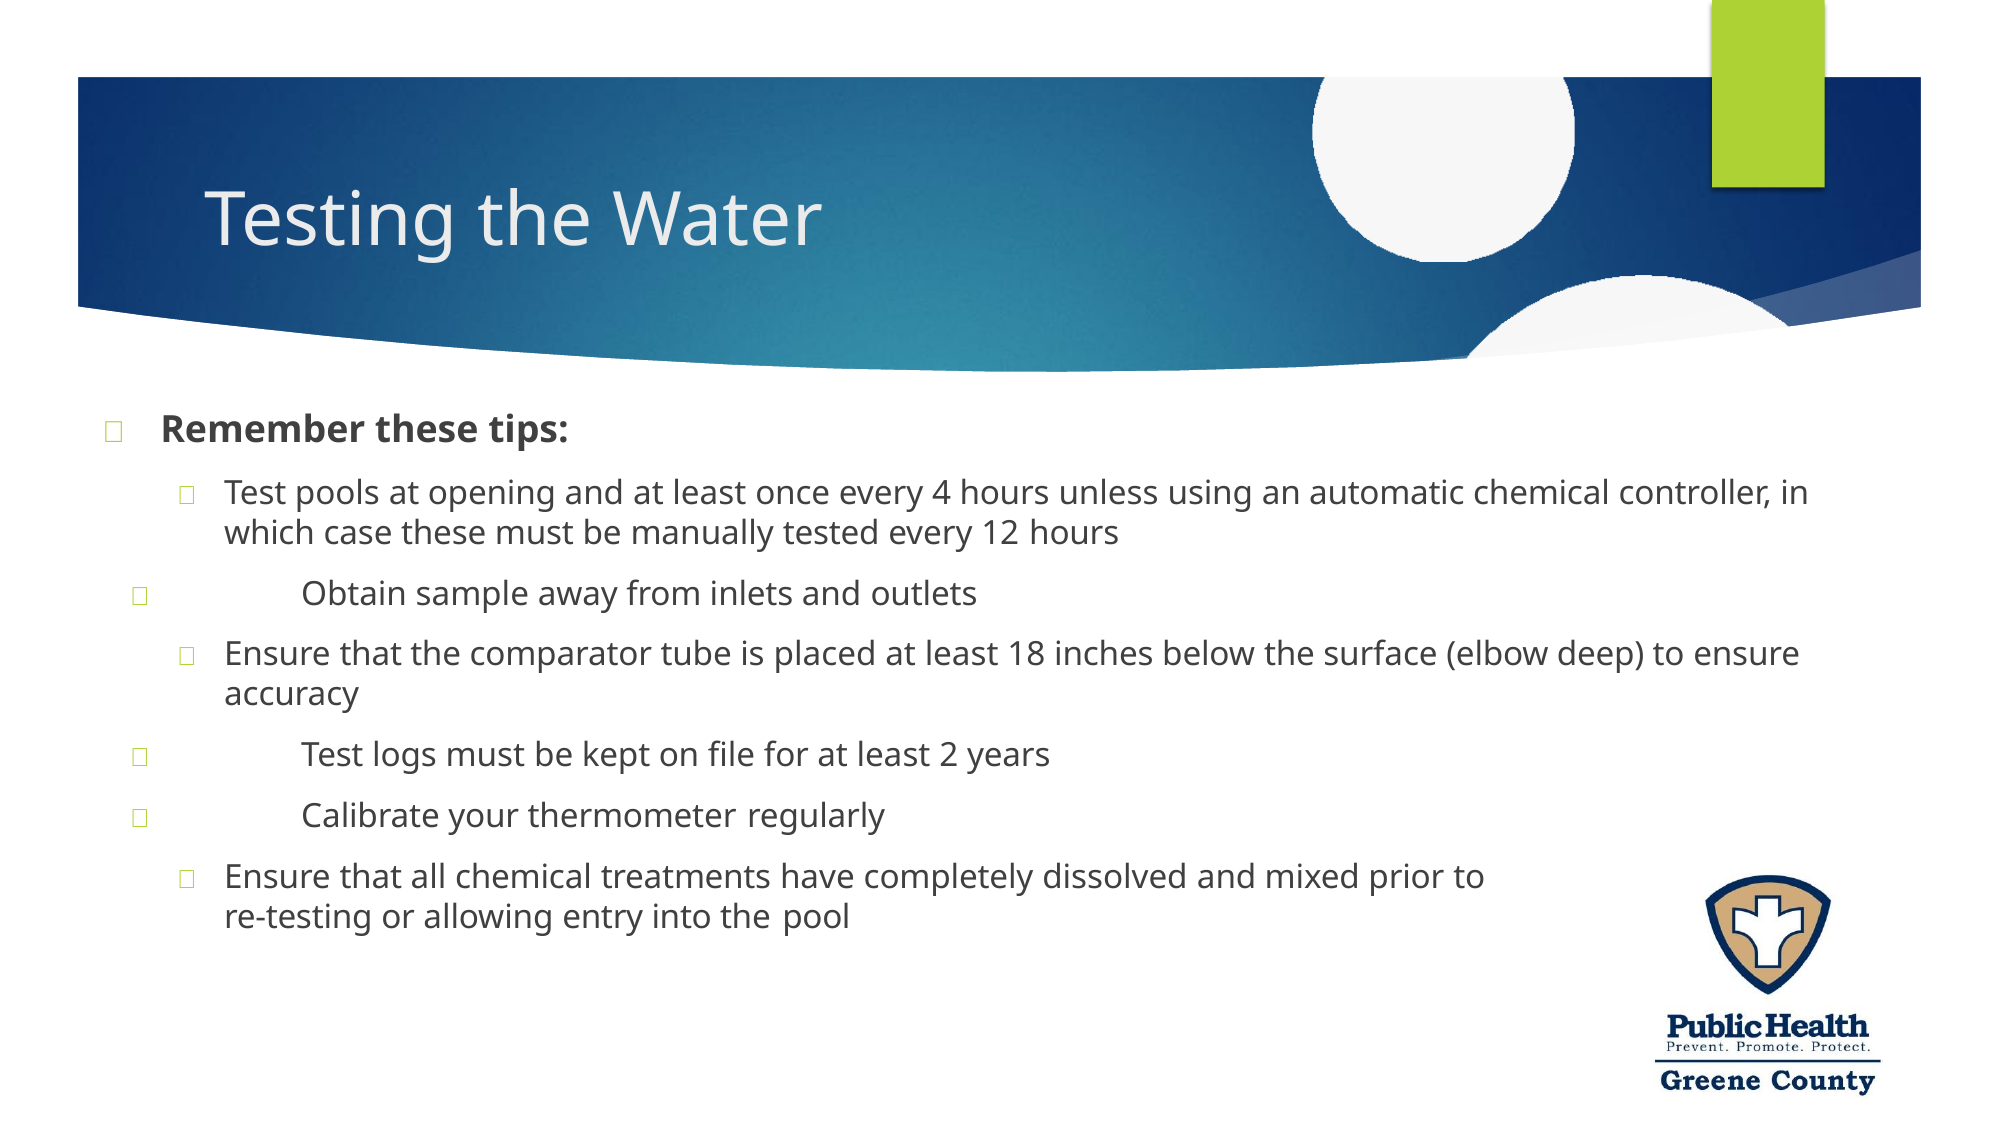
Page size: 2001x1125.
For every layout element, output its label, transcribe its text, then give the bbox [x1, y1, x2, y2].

picture [1653, 935, 1883, 1099]
text_box  Remember these tips:  Test pools at opening and at least once every 4 hours unless using an automatic chemical controller, in which case these must be manually tested every 12 hours  Obtain sample away from inlets and outlets  Ensure that the comparator tube is placed at least 18 inches below the surface (elbow deep) to ensure accuracy  Test logs must be kept on file for at least 2 years  Calibrate your thermometer regularly  Ensure that all chemical treatments have completely dissolved and mixed prior to re-testing or allowing entry into the pool [100, 379, 1892, 935]
title Testing the Water [202, 168, 836, 359]
picture [79, 0, 1920, 371]
